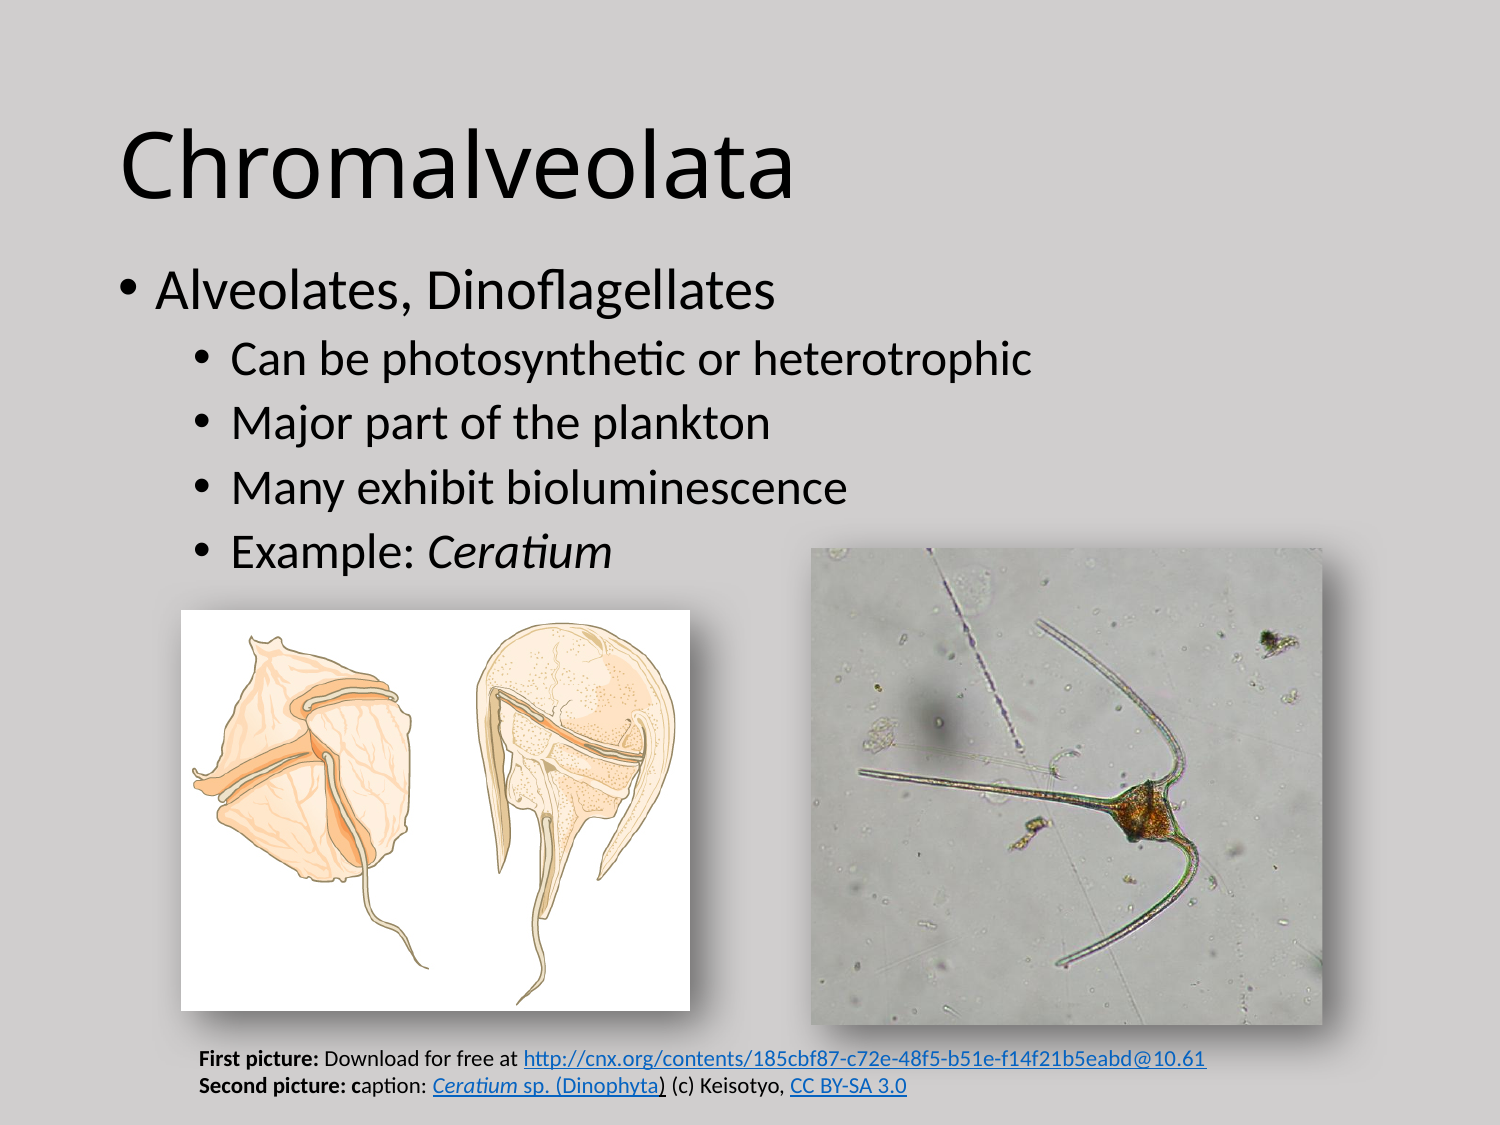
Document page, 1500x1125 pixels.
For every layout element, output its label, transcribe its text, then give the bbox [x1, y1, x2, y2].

picture [811, 548, 1323, 1025]
title Chromalveolata [103, 59, 1397, 251]
text_box First picture: Download for free at http://cnx.org/contents/185cbf87-c72e-48f5-b51e-f14f21b5eabd@10.61 Second picture: caption: Ceratium sp. (Dinophyta) (c) Keisotyo, CC BY-SA 3.0 [184, 1035, 1228, 1106]
list Alveolates, Dinoflagellates Can be photosynthetic or heterotrophic Major part of the plankton Many exhibit bioluminescence Example: Ceratium [103, 251, 1397, 1014]
picture [181, 610, 690, 1011]
